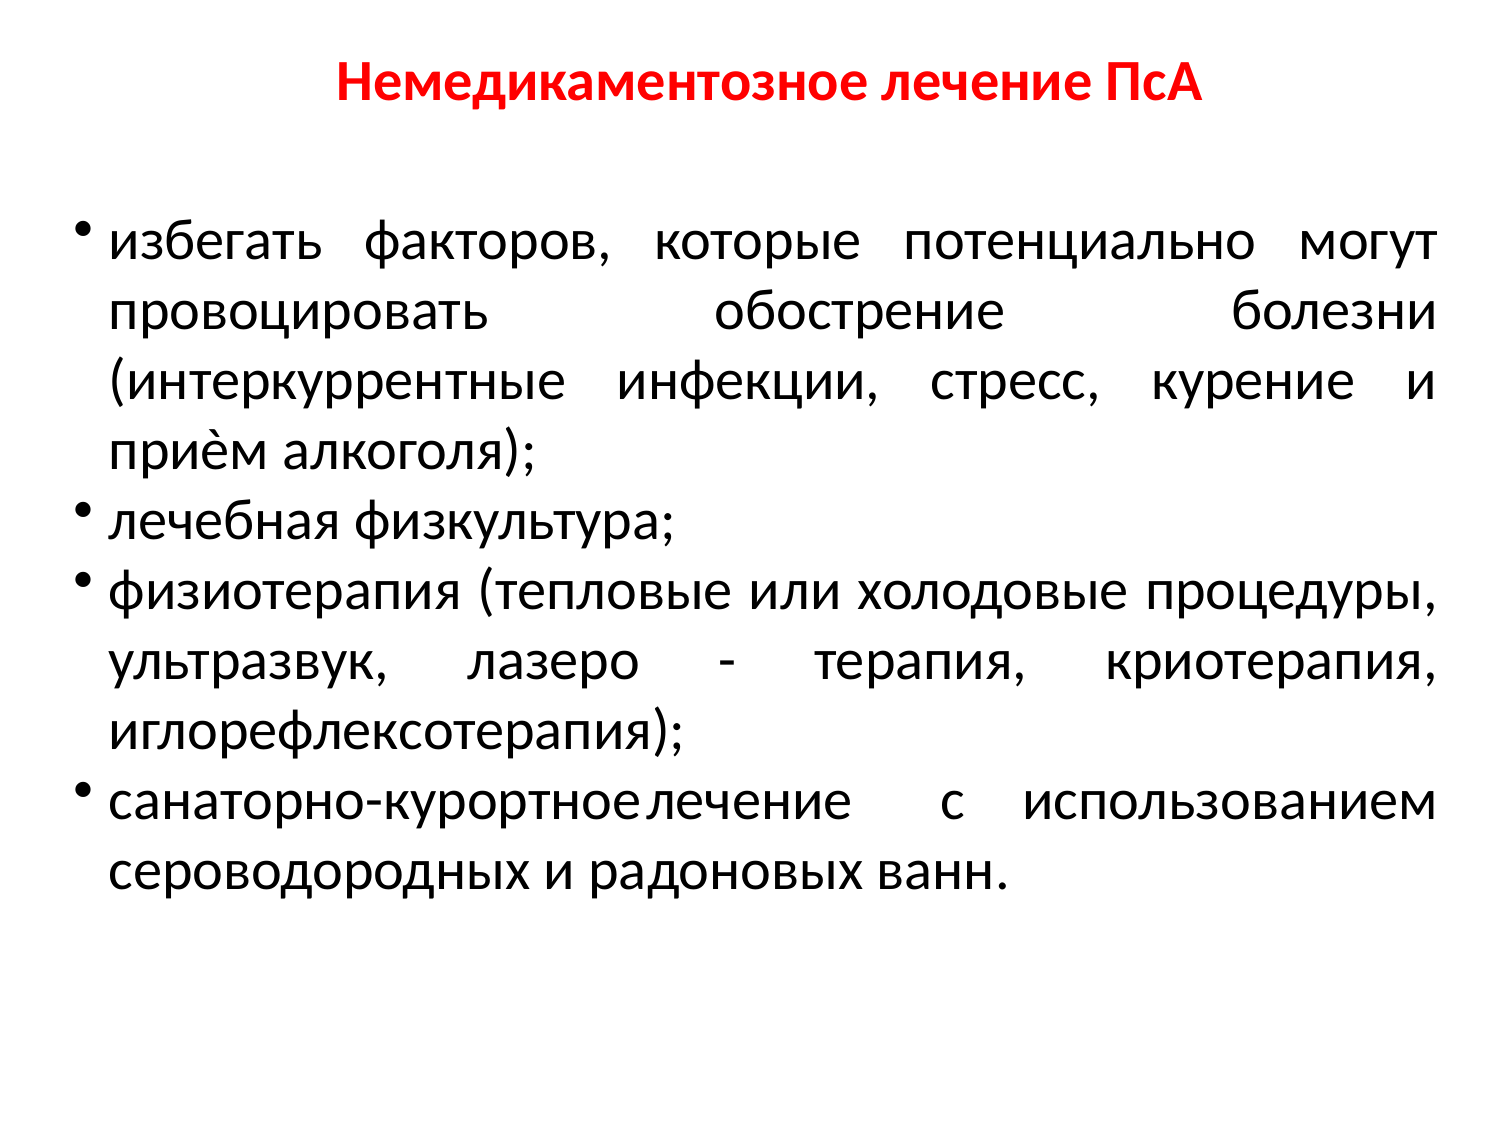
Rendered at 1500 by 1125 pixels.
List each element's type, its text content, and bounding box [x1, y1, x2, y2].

text_box избегать факторов, которые потенциально могут провоцировать обострение болезни (интеркуррентные инфекции, стресс, курение и приѐм алкоголя); лечебная физкультура; физиотерапия (тепловые или холодовые процедуры, ультразвук, лазеро - терапия, криотерапия, иглорефлексотерапия); санаторно-курортное лечение с использованием сероводородных и радоновых ванн. [58, 193, 1453, 909]
text_box Немедикаментозное лечение ПсА [321, 35, 1218, 120]
